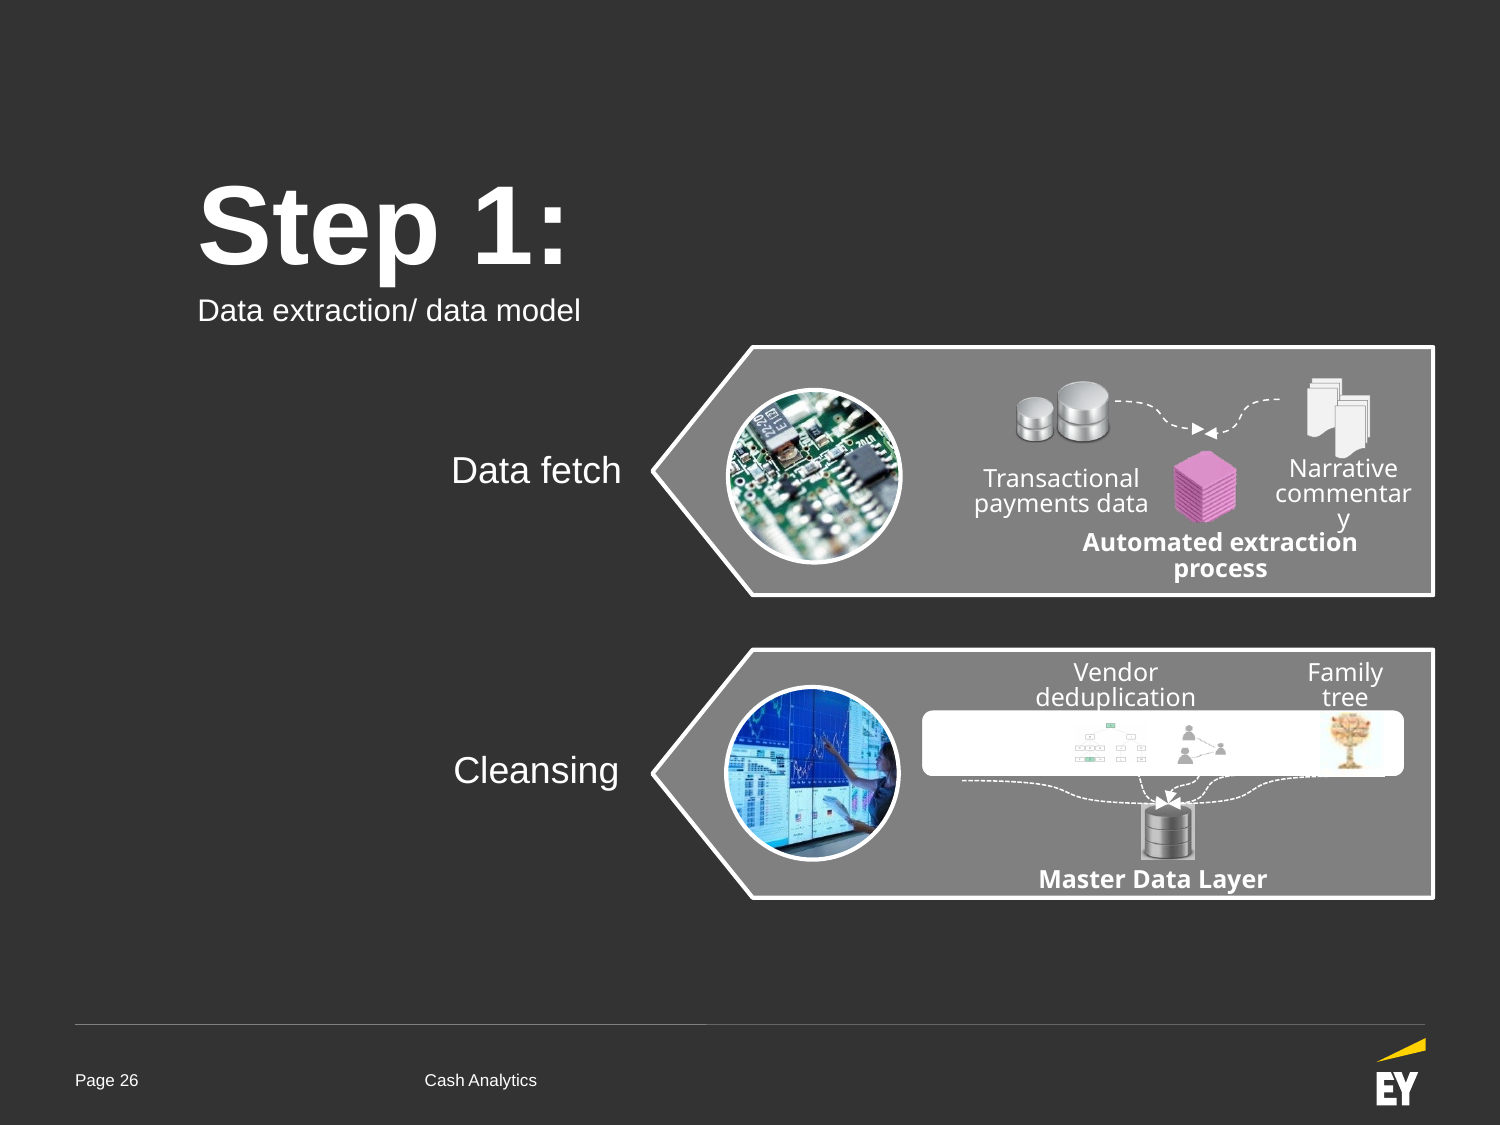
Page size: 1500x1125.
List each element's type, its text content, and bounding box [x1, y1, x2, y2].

text_box [725, 387, 903, 565]
footer Cash Analytics [424, 1069, 988, 1103]
text_box [724, 684, 901, 862]
text_box Cleansing [438, 739, 655, 799]
text_box Data fetch [436, 438, 650, 499]
text_box Step 1: Data extraction/ data model [197, 168, 1488, 329]
text_box [655, 647, 1436, 900]
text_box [967, 358, 1417, 583]
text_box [921, 655, 1406, 894]
picture [1320, 712, 1386, 777]
text_box [650, 345, 1436, 598]
